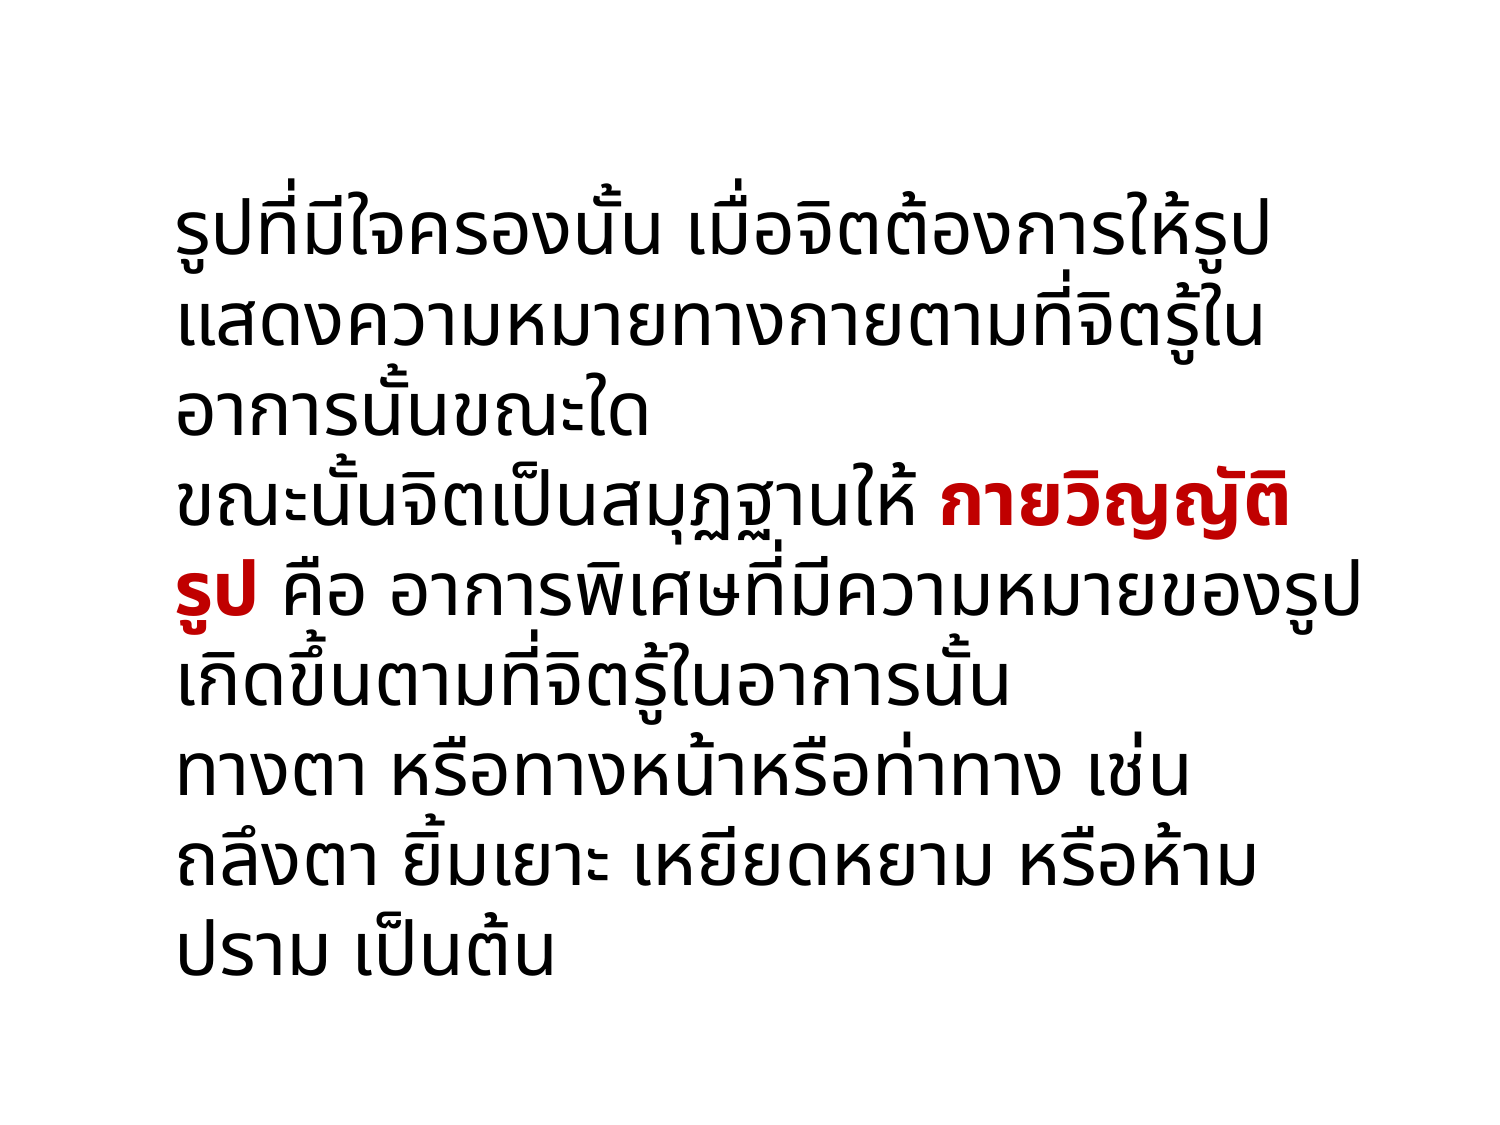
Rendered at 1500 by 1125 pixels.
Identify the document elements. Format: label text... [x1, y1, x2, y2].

text_box รูปที่มีใจครองนั้น เมื่อจิตต้องการให้รูปแสดงความหมายทางกายตามที่จิตรู้ในอาการนั้นขณะใด ขณะนั้นจิตเป็นสมุฏฐานให้ กายวิญญัติรูป คือ อาการพิเศษที่มีความหมายของรูปเกิดขึ้นตามที่จิตรู้ในอาการนั้น ทางตา หรือทางหน้าหรือท่าทาง เช่น ถลึงตา ยิ้มเยาะ เหยียดหยาม หรือห้ามปราม เป็นต้น [159, 172, 1393, 998]
